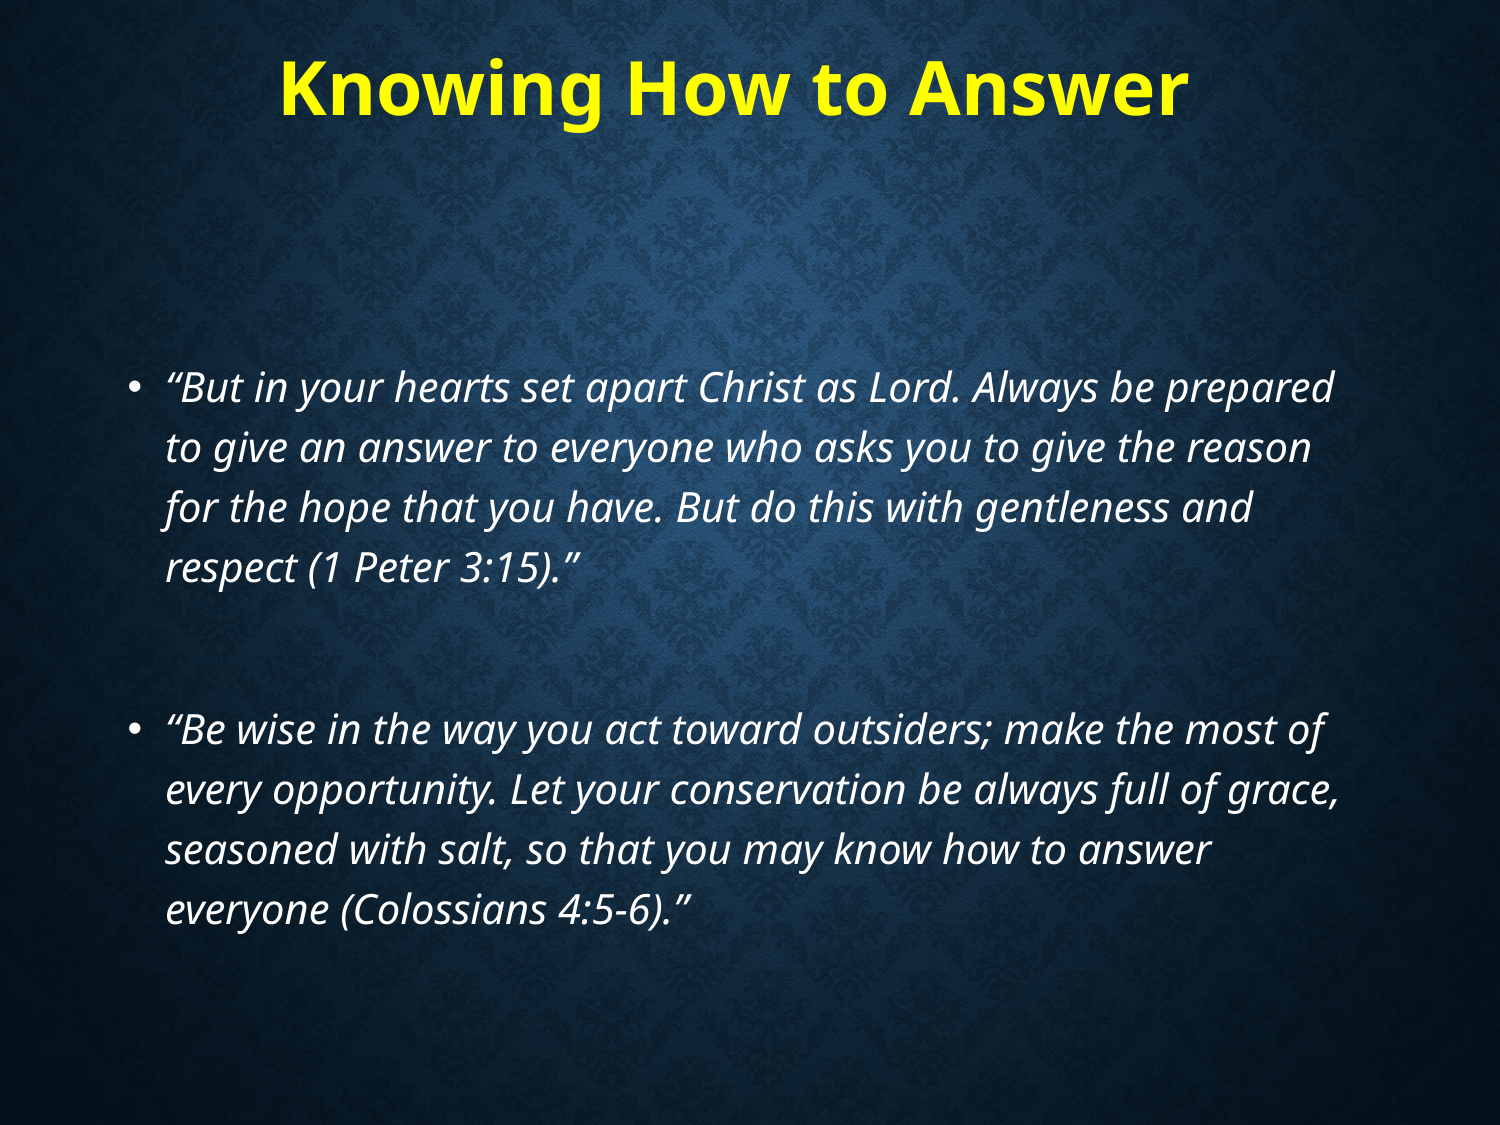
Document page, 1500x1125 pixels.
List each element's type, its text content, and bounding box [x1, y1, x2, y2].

list “But in your hearts set apart Christ as Lord. Always be prepared to give an answer to everyone who asks you to give the reason for the hope that you have. But do this with gentleness and respect (1 Peter 3:15).” “Be wise in the way you act toward outsiders; make the most of every opportunity. Let your conservation be always full of grace, seasoned with salt, so that you may know how to answer everyone (Colossians 4:5-6).” [112, 343, 1387, 950]
text_box Knowing How to Answer [68, 32, 1400, 138]
